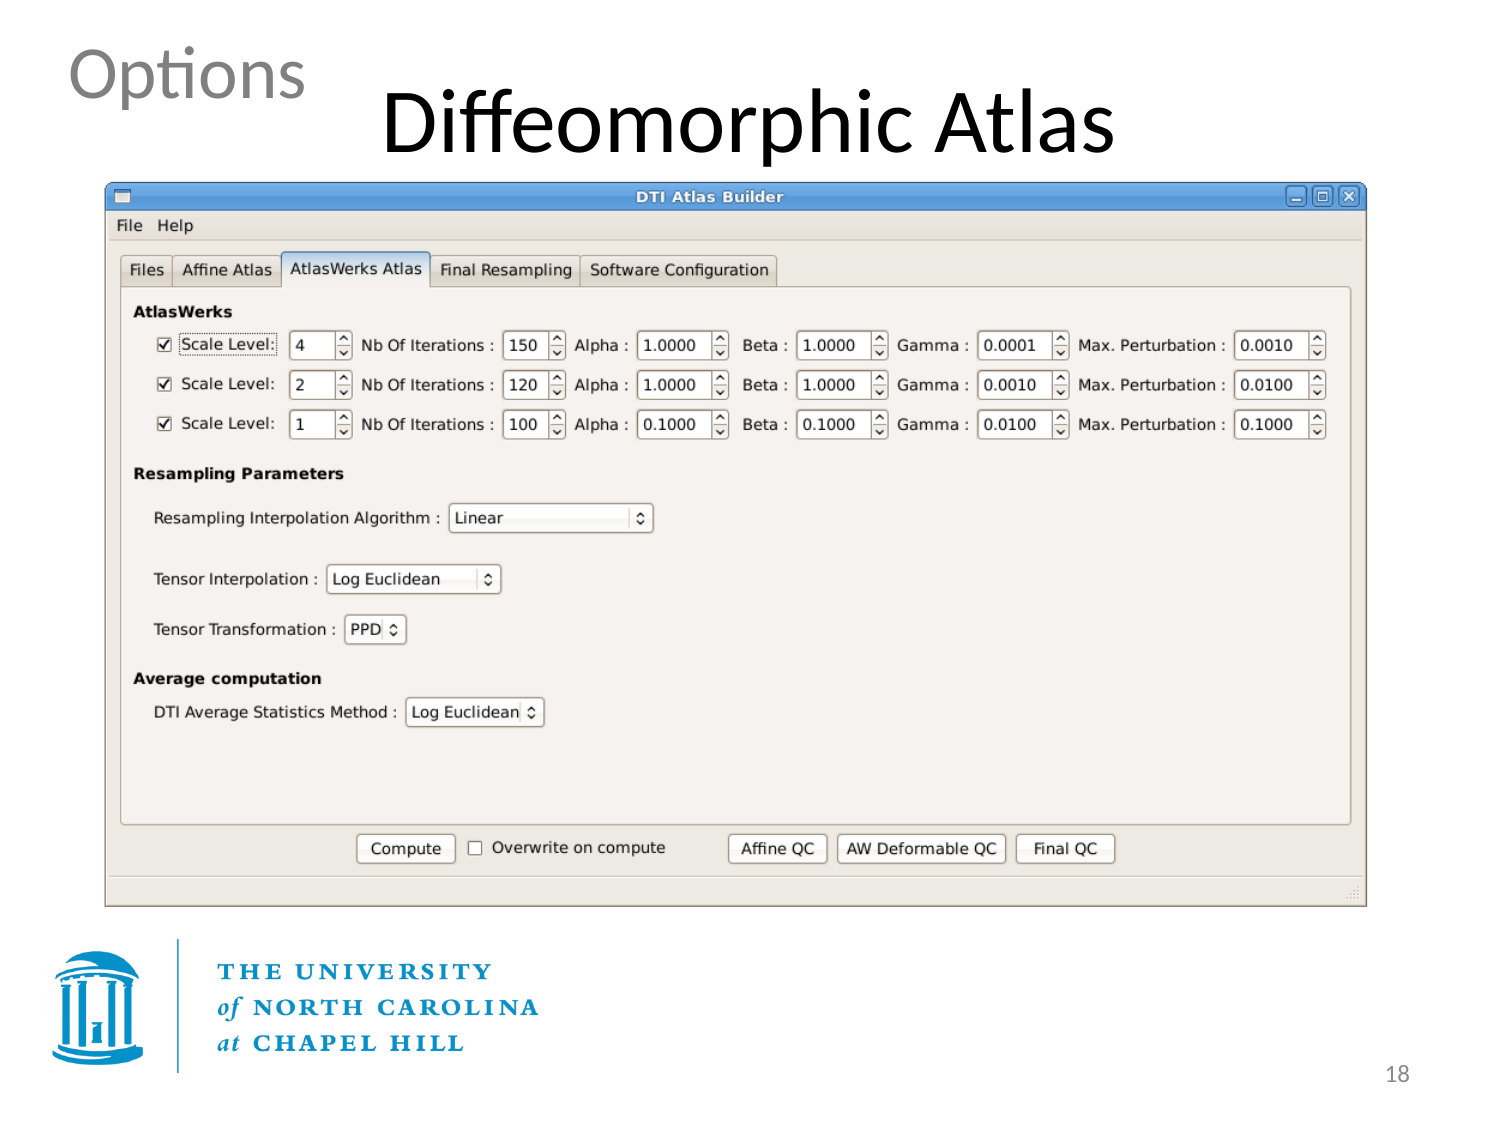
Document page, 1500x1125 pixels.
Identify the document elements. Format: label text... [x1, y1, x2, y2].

slide_number 18 [1074, 1042, 1425, 1103]
picture [99, 174, 1376, 914]
picture [49, 937, 538, 1073]
title Diffeomorphic Atlas [75, 45, 1425, 188]
text_box Options [0, 0, 375, 138]
